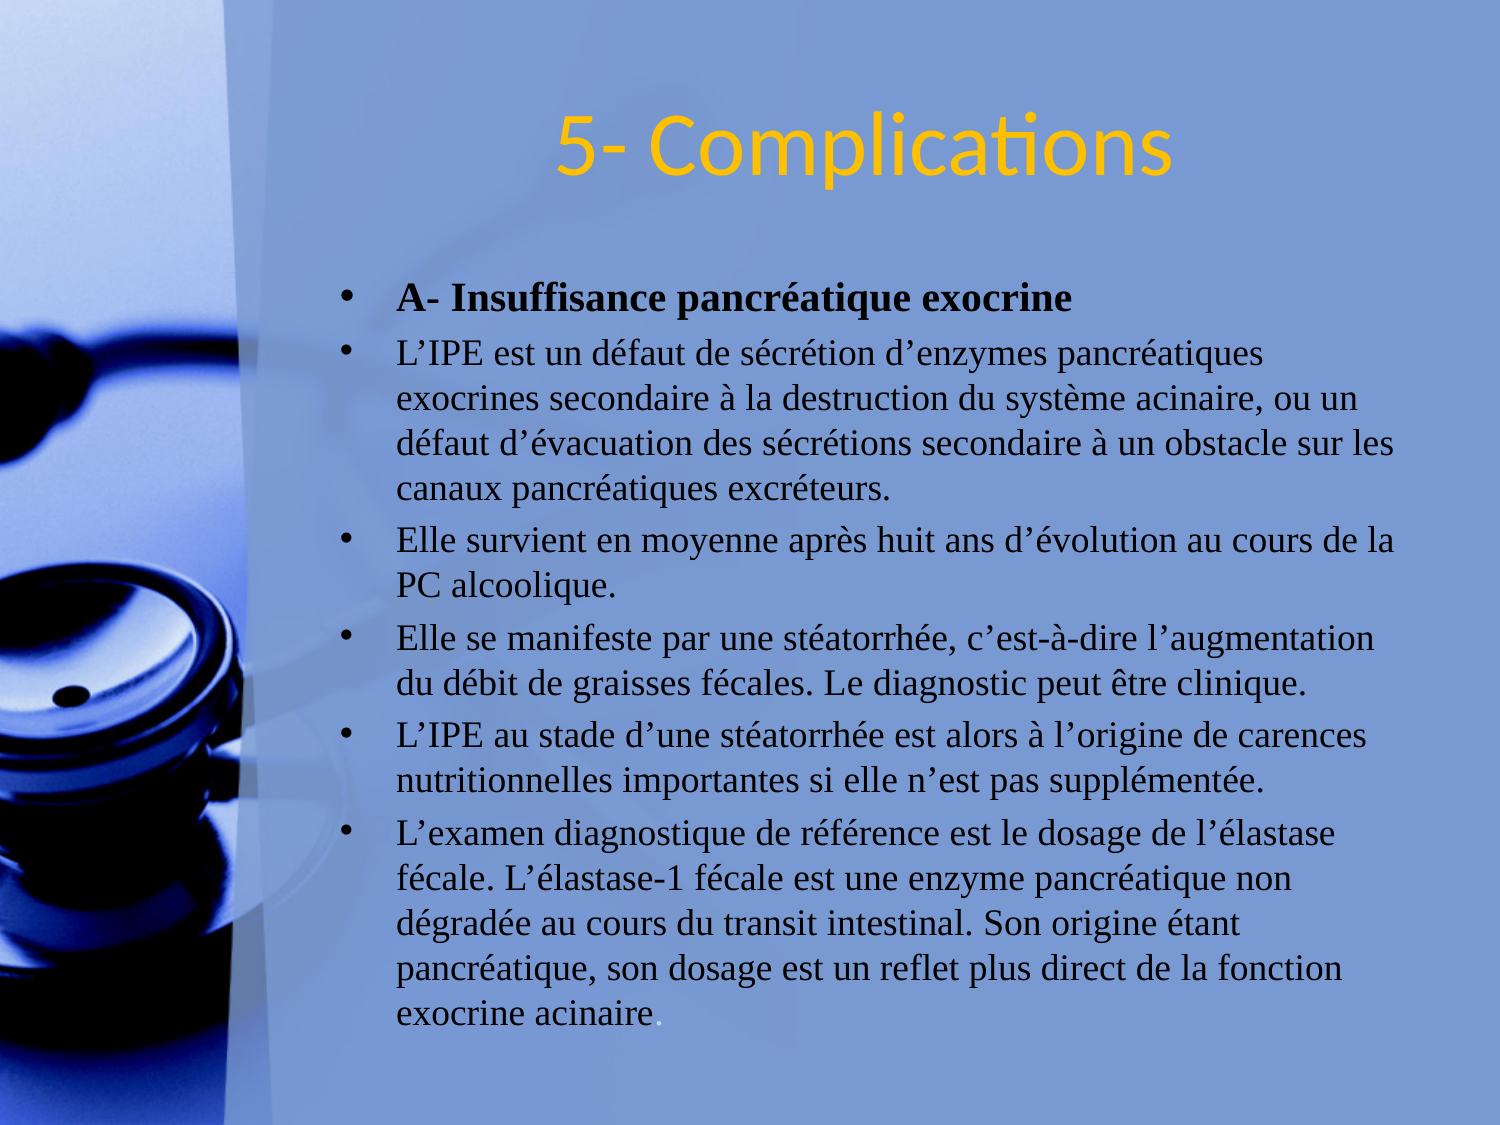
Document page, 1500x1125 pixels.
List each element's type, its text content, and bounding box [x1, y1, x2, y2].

list A- Insuffisance pancréatique exocrine L’IPE est un défaut de sécrétion d’enzymes pancréatiques exocrines secondaire à la destruction du système acinaire, ou un défaut d’évacuation des sécrétions secondaire à un obstacle sur les canaux pancréatiques excréteurs. Elle survient en moyenne après huit ans d’évolution au cours de la PC alcoolique. Elle se manifeste par une stéatorrhée, c’est-à-dire l’augmentation du débit de graisses fécales. Le diagnostic peut être clinique. L’IPE au stade d’une stéatorrhée est alors à l’origine de carences nutritionnelles importantes si elle n’est pas supplémentée. L’examen diagnostique de référence est le dosage de l’élastase fécale. L’élastase-1 fécale est une enzyme pancréatique non dégradée au cours du transit intestinal. Son origine étant pancréatique, son dosage est un reflet plus direct de la fonction exocrine acinaire. [324, 262, 1426, 1006]
picture [0, 0, 1500, 1125]
title 5- Complications [324, 44, 1426, 233]
